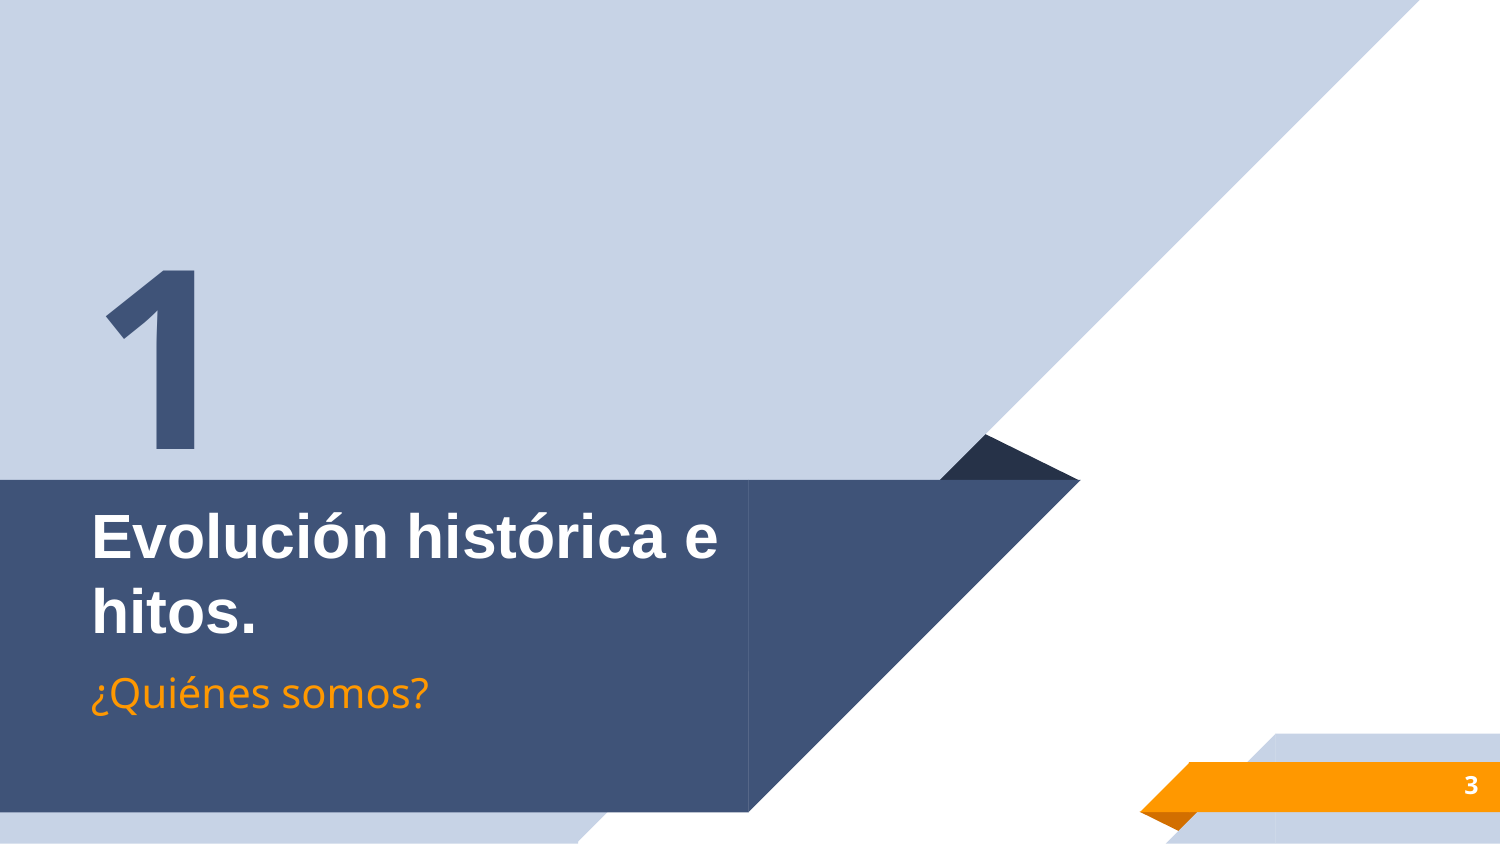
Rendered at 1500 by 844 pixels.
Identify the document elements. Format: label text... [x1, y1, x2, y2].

title Evolución histórica e hitos. [76, 470, 892, 662]
text_box 1 [76, 0, 434, 515]
slide_number 3 [1249, 760, 1494, 813]
subtitle ¿Quiénes somos? [76, 652, 748, 781]
